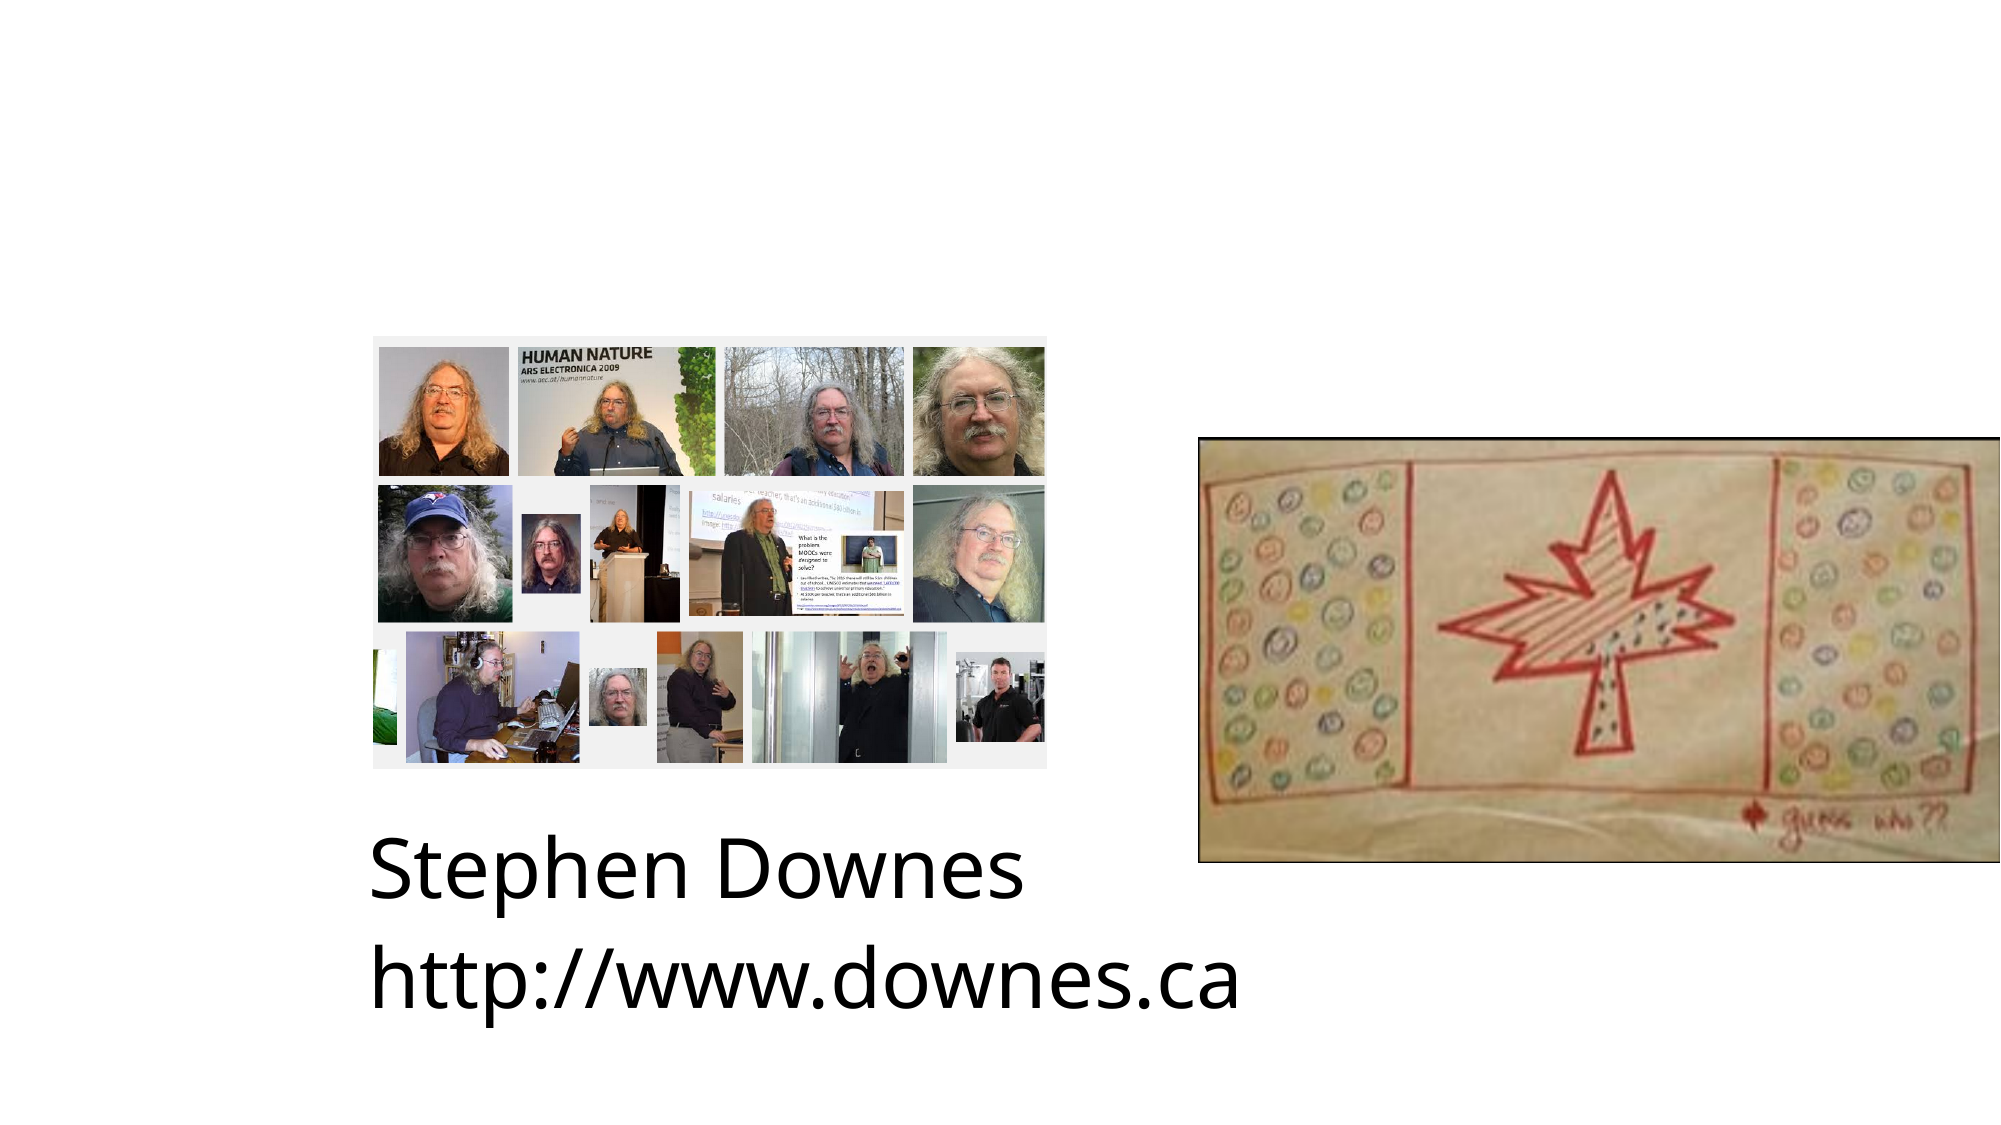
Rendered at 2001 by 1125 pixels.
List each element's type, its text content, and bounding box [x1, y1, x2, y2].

picture [1198, 437, 2000, 863]
list Stephen Downes http://www.downes.ca [353, 818, 1647, 1022]
picture [373, 336, 1047, 769]
